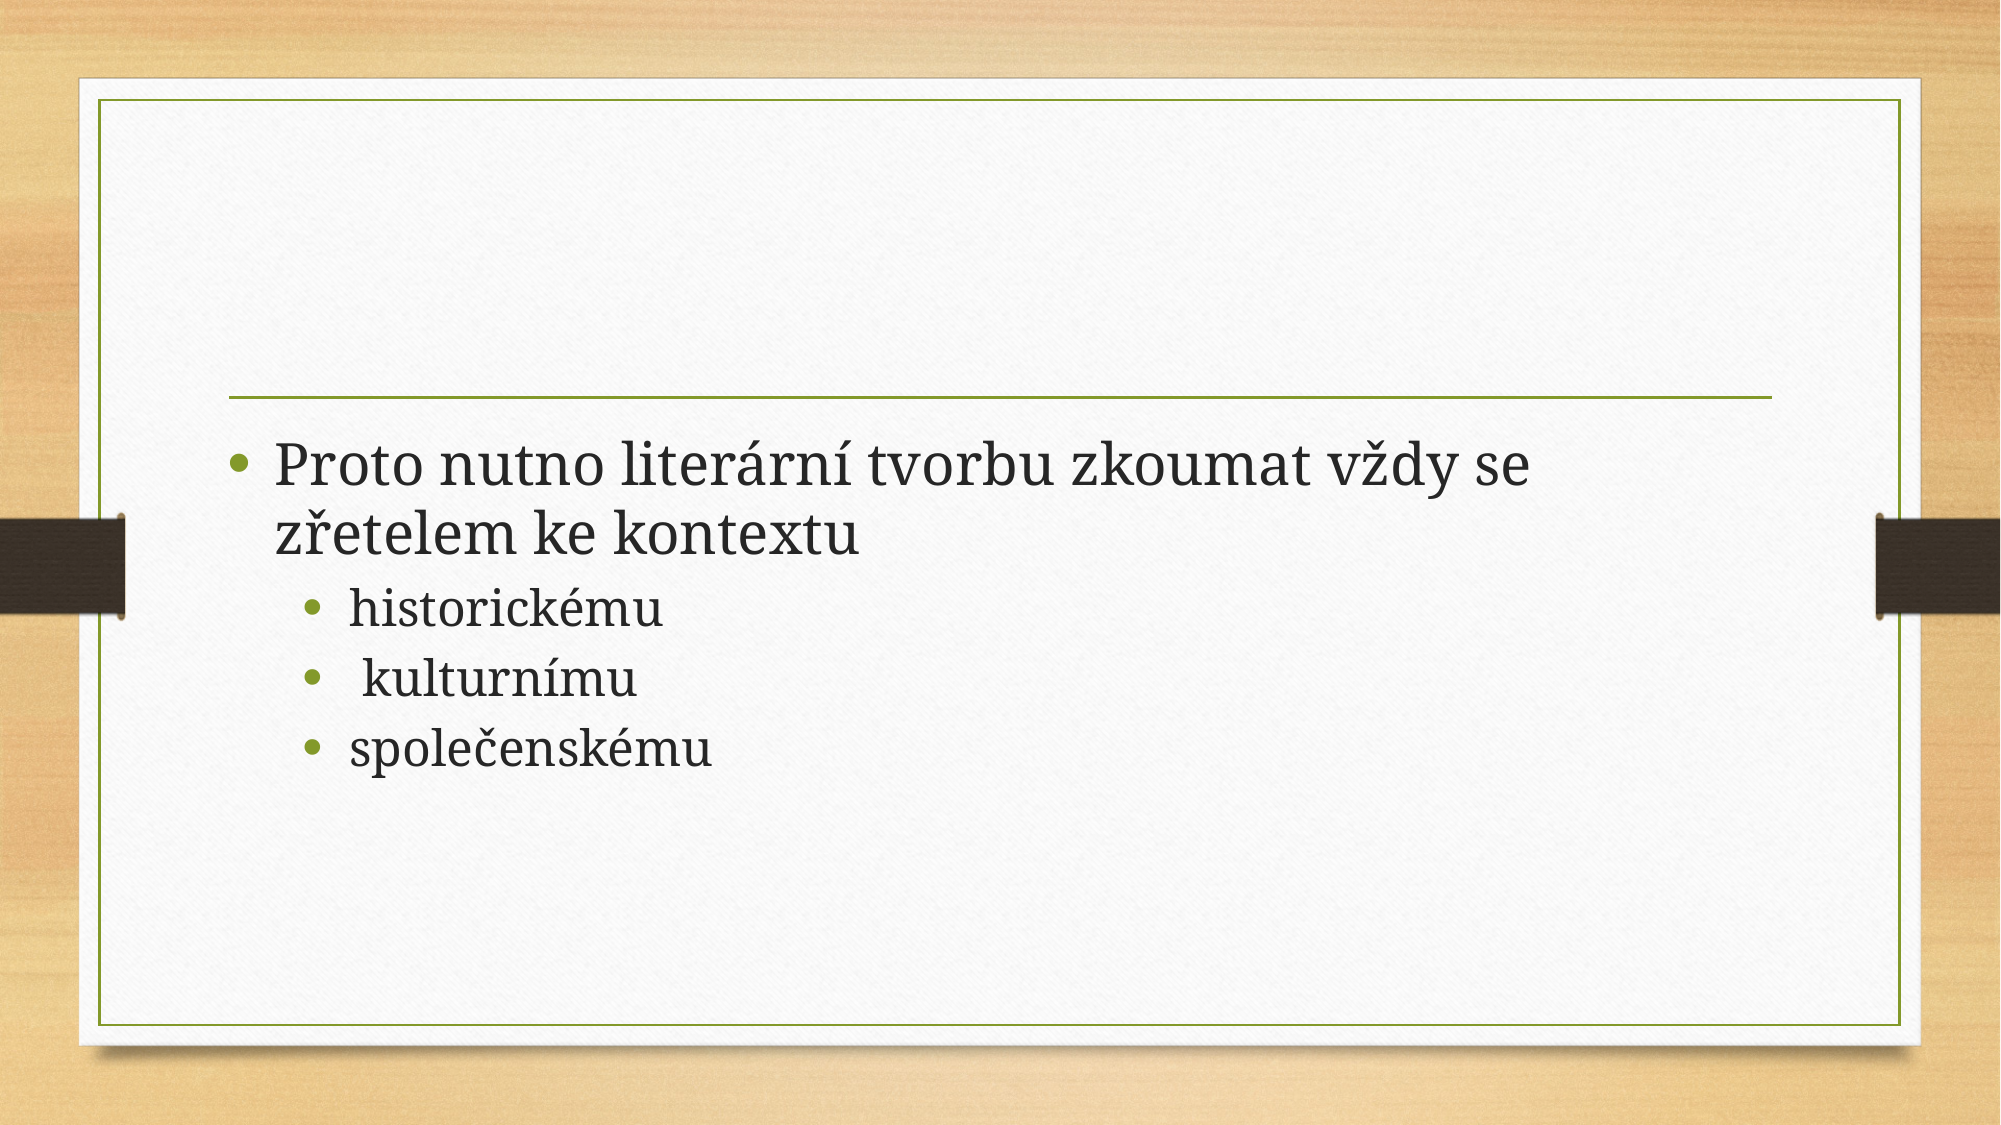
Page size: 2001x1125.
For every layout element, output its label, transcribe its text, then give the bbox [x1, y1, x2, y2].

list Proto nutno literární tvorbu zkoumat vždy se zřetelem ke kontextu historickému kulturnímu společenskému [212, 419, 1788, 964]
picture [0, 0, 2001, 1125]
